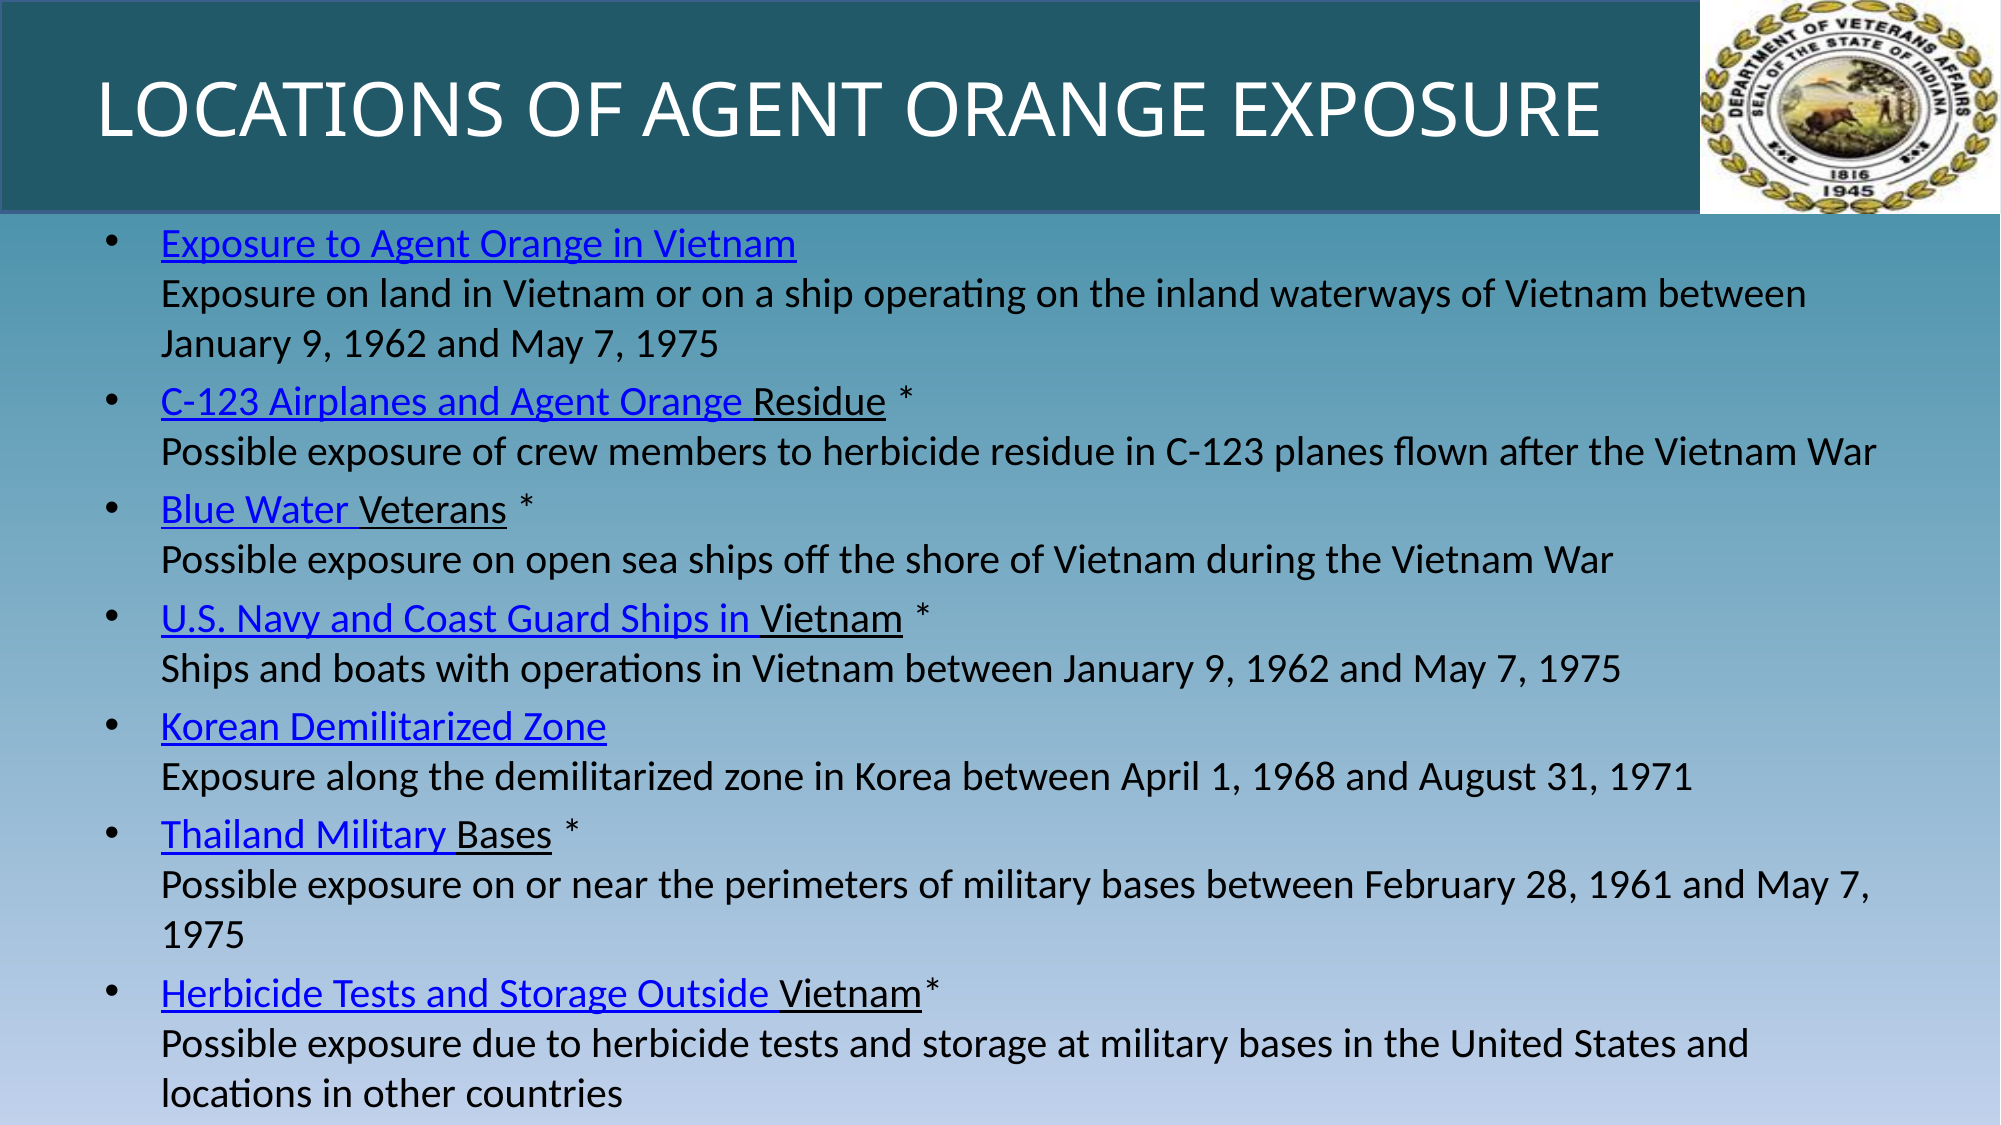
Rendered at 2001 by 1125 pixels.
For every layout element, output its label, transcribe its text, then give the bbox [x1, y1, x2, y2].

title LOCATIONS OF AGENT ORANGE EXPOSURE [0, 0, 1701, 213]
list Exposure to Agent Orange in Vietnam Exposure on land in Vietnam or on a ship operating on the inland waterways of Vietnam between January 9, 1962 and May 7, 1975 C-123 Airplanes and Agent Orange Residue * Possible exposure of crew members to herbicide residue in C-123 planes flown after the Vietnam War Blue Water Veterans * Possible exposure on open sea ships off the shore of Vietnam during the Vietnam War U.S. Navy and Coast Guard Ships in Vietnam * Ships and boats with operations in Vietnam between January 9, 1962 and May 7, 1975 Korean Demilitarized Zone Exposure along the demilitarized zone in Korea between April 1, 1968 and August 31, 1971 Thailand Military Bases * Possible exposure on or near the perimeters of military bases between February 28, 1961 and May 7, 1975 Herbicide Tests and Storage Outside Vietnam* Possible exposure due to herbicide tests and storage at military bases in the United States and locations in other countries [89, 207, 1896, 1121]
picture [1701, 0, 2000, 214]
